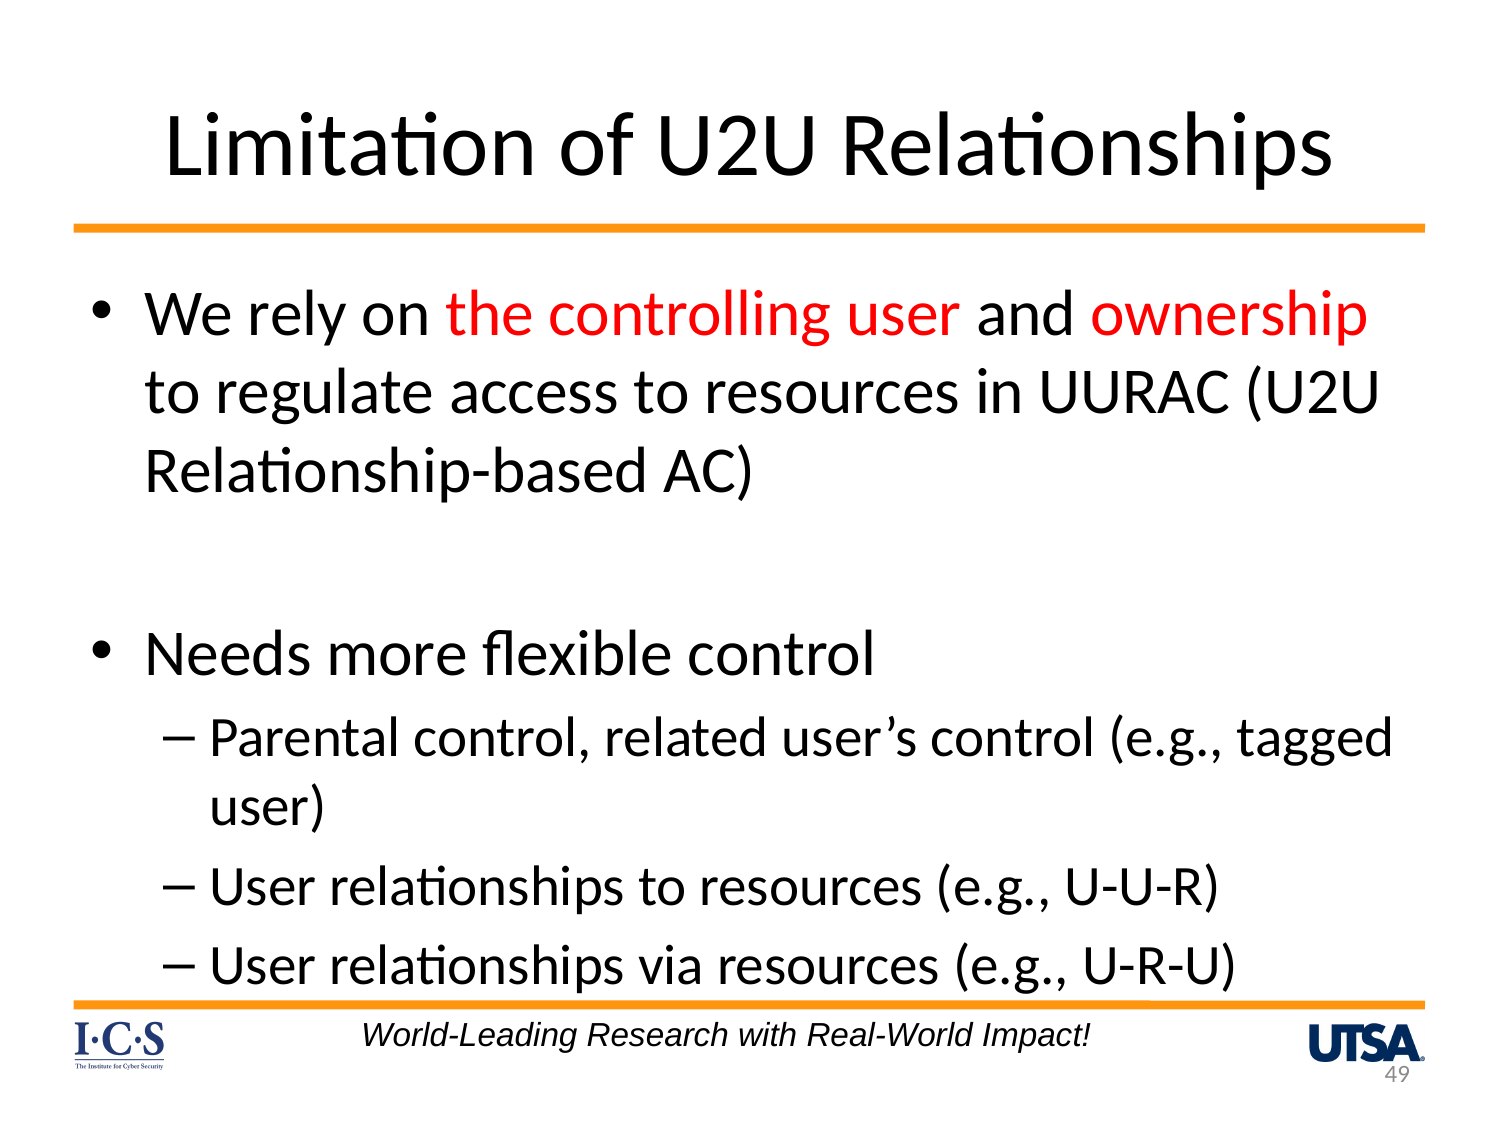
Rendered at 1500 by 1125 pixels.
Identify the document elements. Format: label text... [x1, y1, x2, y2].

title Limitation of U2U Relationships [75, 45, 1425, 233]
list We rely on the controlling user and ownership to regulate access to resources in UURAC (U2U Relationship-based AC) Needs more flexible control Parental control, related user’s control (e.g., tagged user) User relationships to resources (e.g., U-U-R) User relationships via resources (e.g., U-R-U) [75, 262, 1425, 1005]
picture [73, 1014, 165, 1071]
text_box World-Leading Research with Real-World Impact! [346, 1005, 1108, 1061]
slide_number 49 [1074, 1042, 1425, 1103]
picture [1309, 1023, 1425, 1042]
